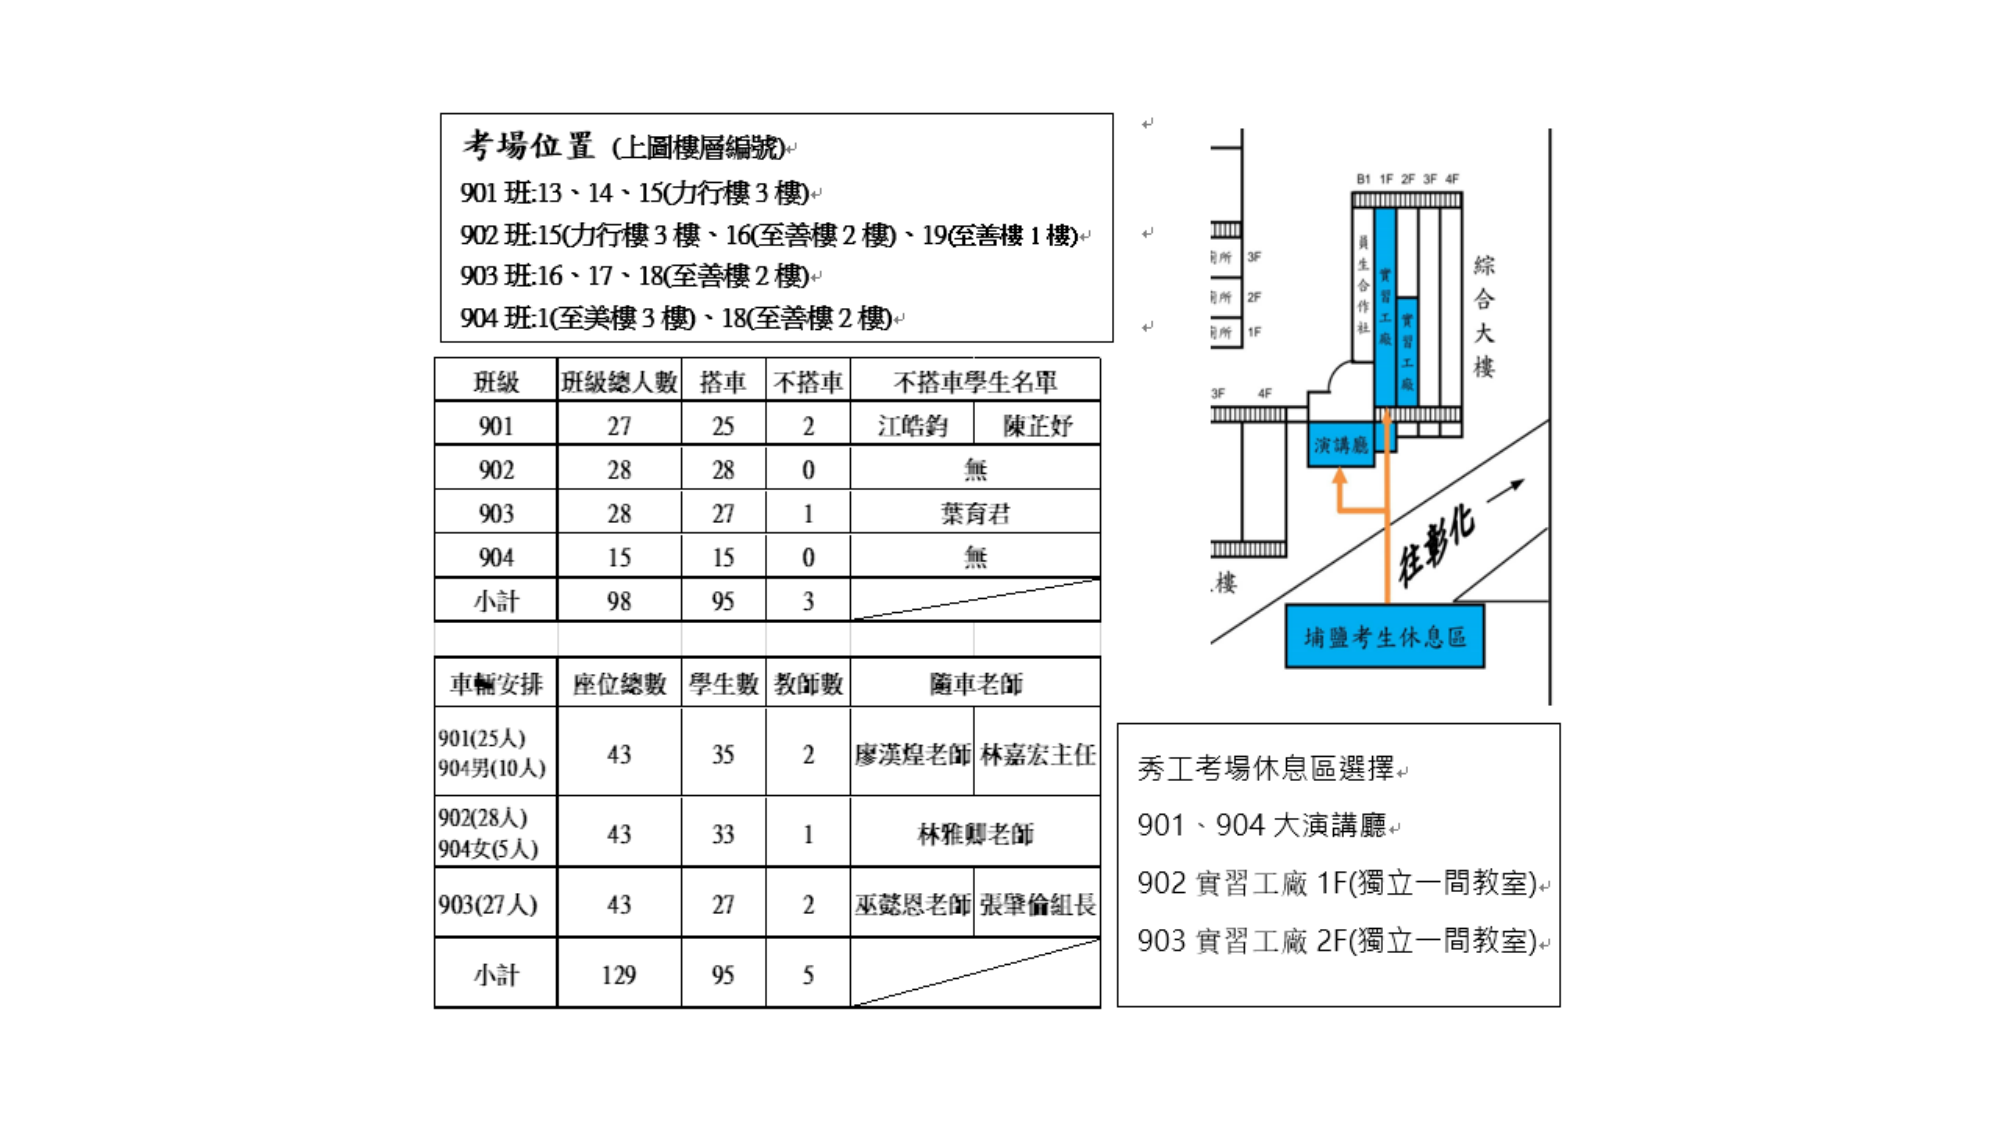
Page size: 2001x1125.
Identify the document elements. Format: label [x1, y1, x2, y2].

picture [431, 110, 1569, 1015]
